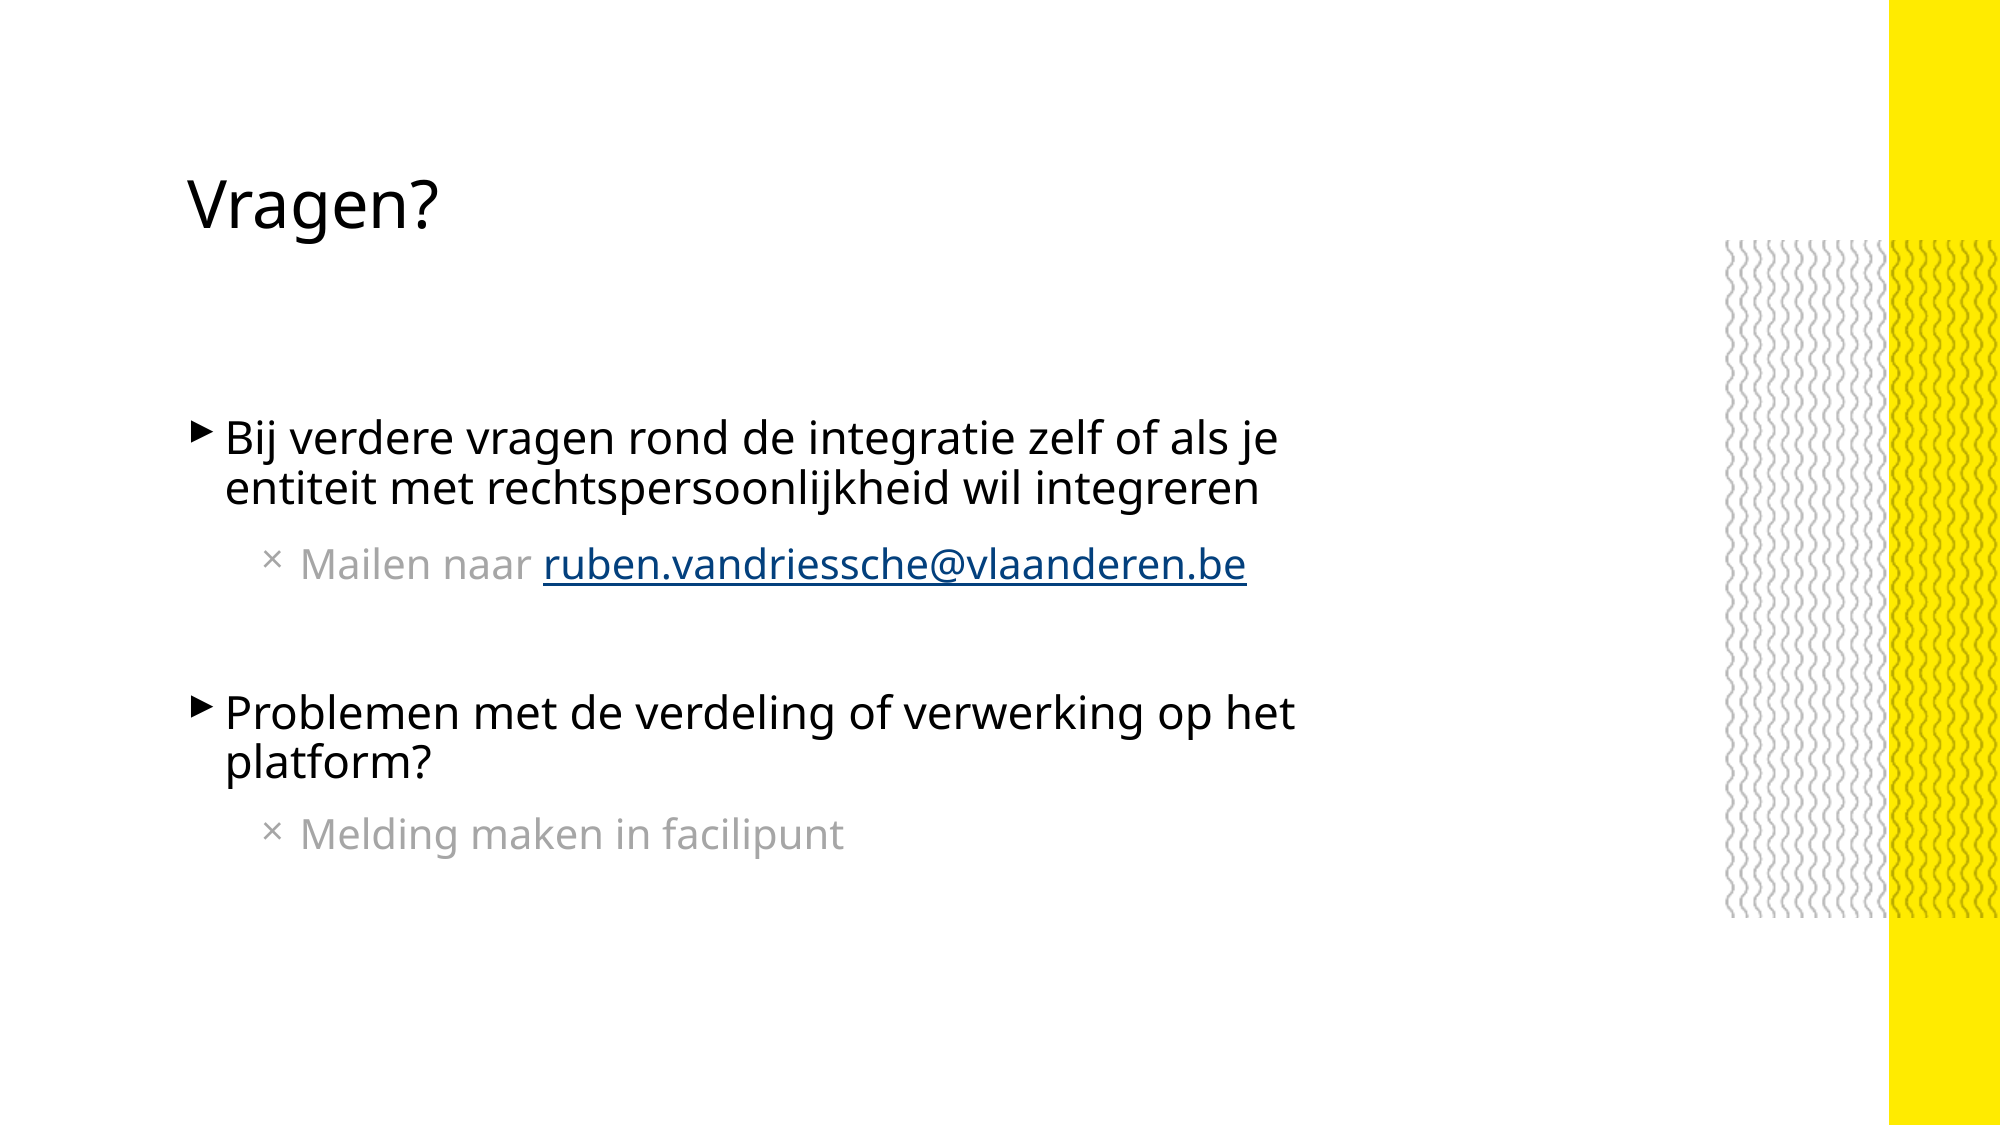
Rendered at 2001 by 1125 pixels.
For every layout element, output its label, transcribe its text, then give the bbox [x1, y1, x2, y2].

list Bij verdere vragen rond de integratie zelf of als je entiteit met rechtspersoonlijkheid wil integreren Mailen naar ruben.vandriessche@vlaanderen.be Problemen met de verdeling of verwerking op het platform? Melding maken in facilipunt [172, 407, 1358, 629]
list Vragen? [172, 164, 1677, 271]
